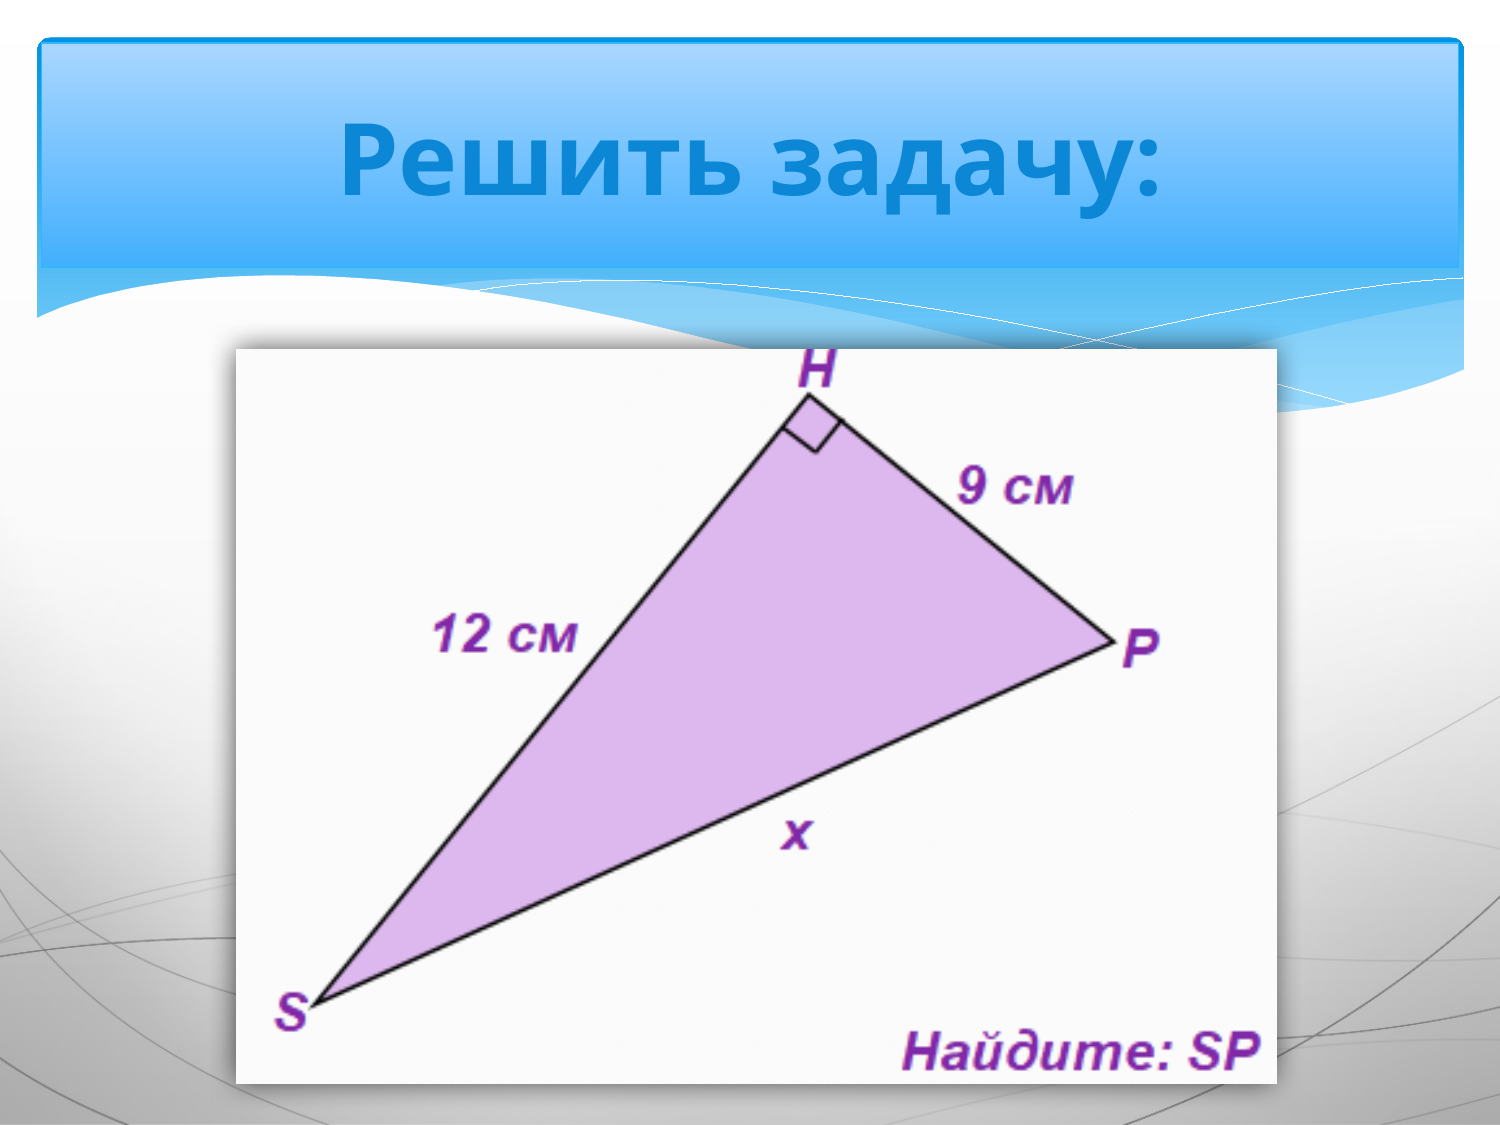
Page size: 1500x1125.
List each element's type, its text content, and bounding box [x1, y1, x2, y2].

title Решить задачу: [41, 42, 1459, 268]
picture [236, 349, 1277, 1084]
